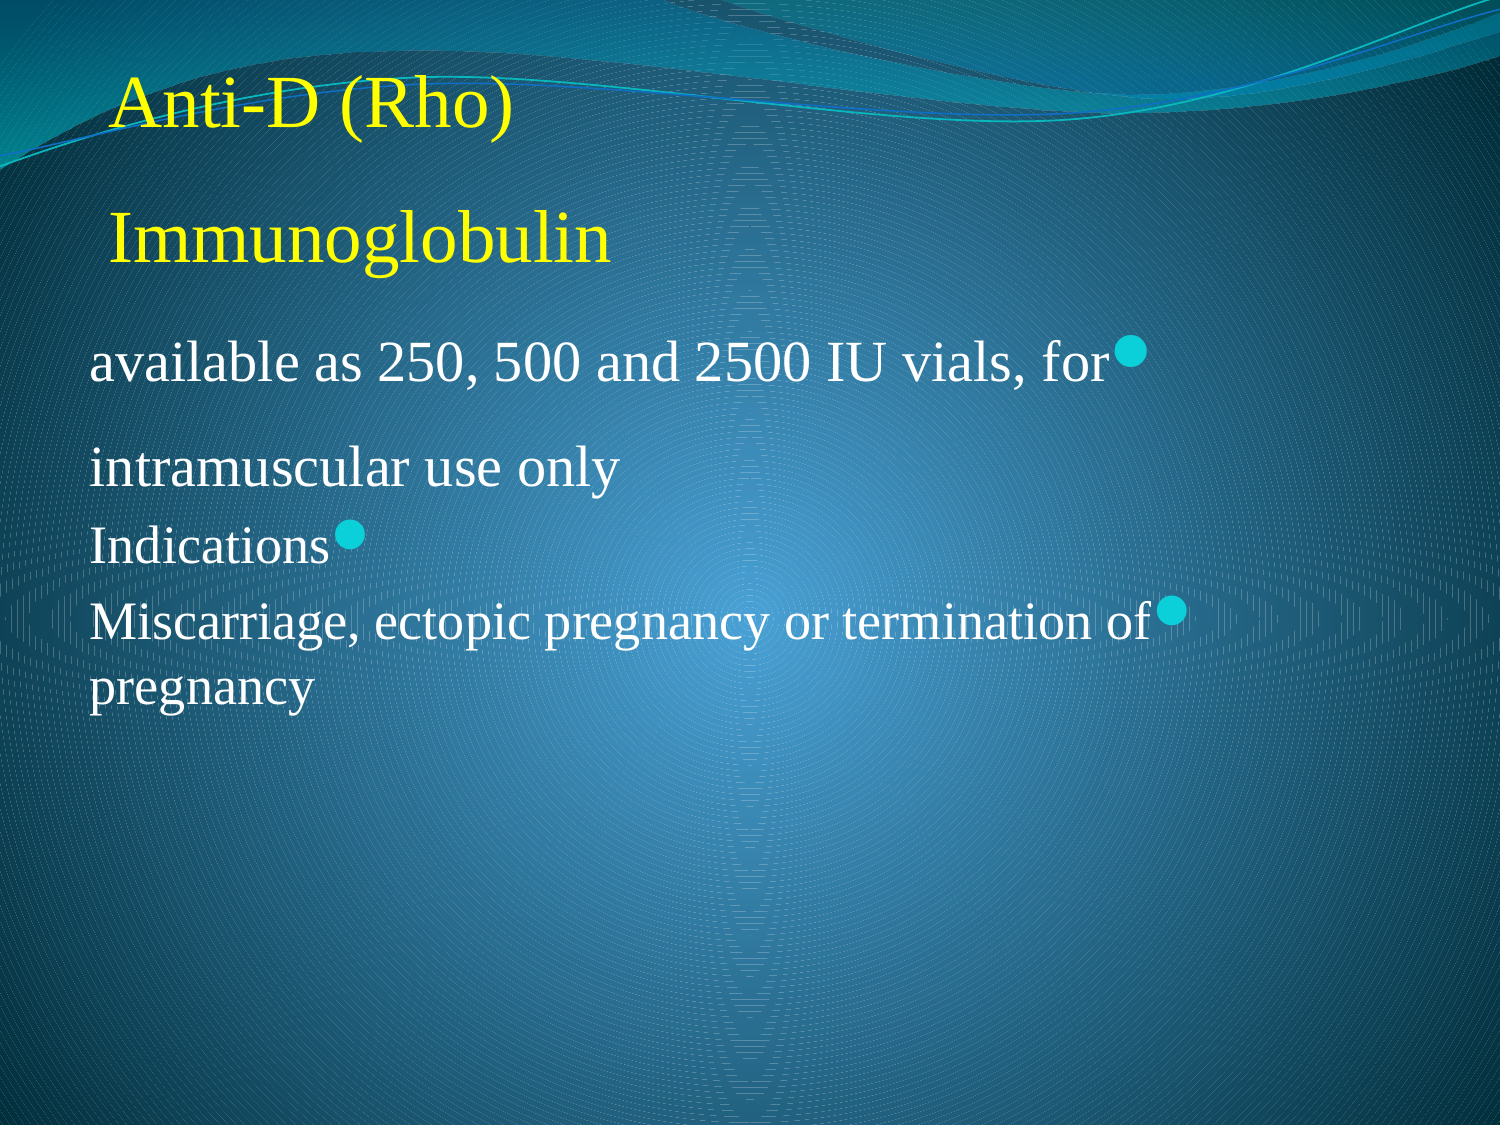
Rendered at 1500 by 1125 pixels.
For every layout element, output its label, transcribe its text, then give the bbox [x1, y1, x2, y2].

text_box Anti-D (Rho) Immunoglobulin [93, 0, 1000, 285]
list available as 250, 500 and 2500 IU vials, for intramuscular use only Indications Miscarriage, ectopic pregnancy or termination of pregnancy [75, 281, 1425, 1038]
